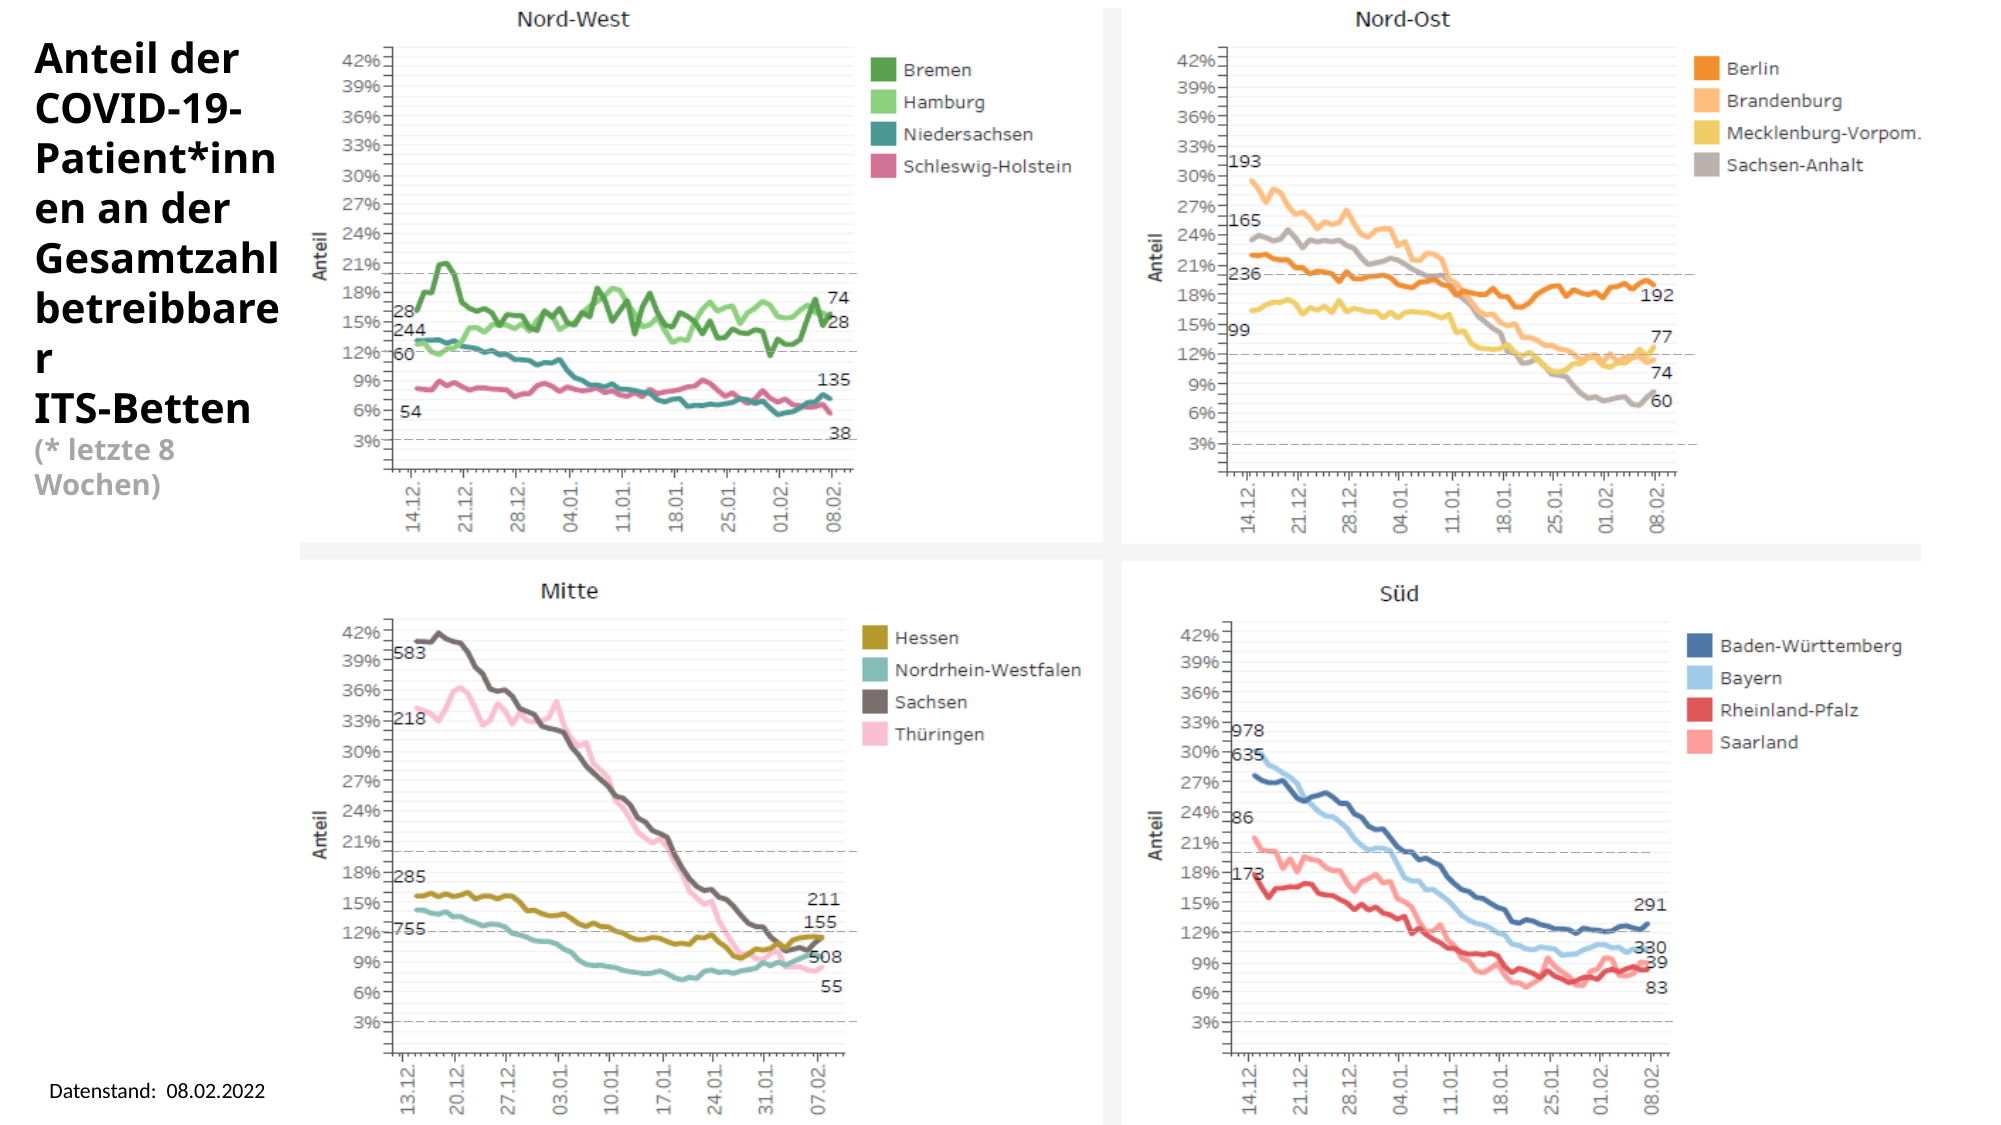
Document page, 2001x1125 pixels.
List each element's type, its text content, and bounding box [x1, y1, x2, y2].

text_box Datenstand: 08.02.2022 [0, 1069, 281, 1111]
text_box Anteil der COVID-19-Patient*innen an der Gesamtzahl betreibbarer ITS-Betten (* letzte 8 Wochen) [19, 24, 299, 509]
picture [299, 8, 1921, 1125]
